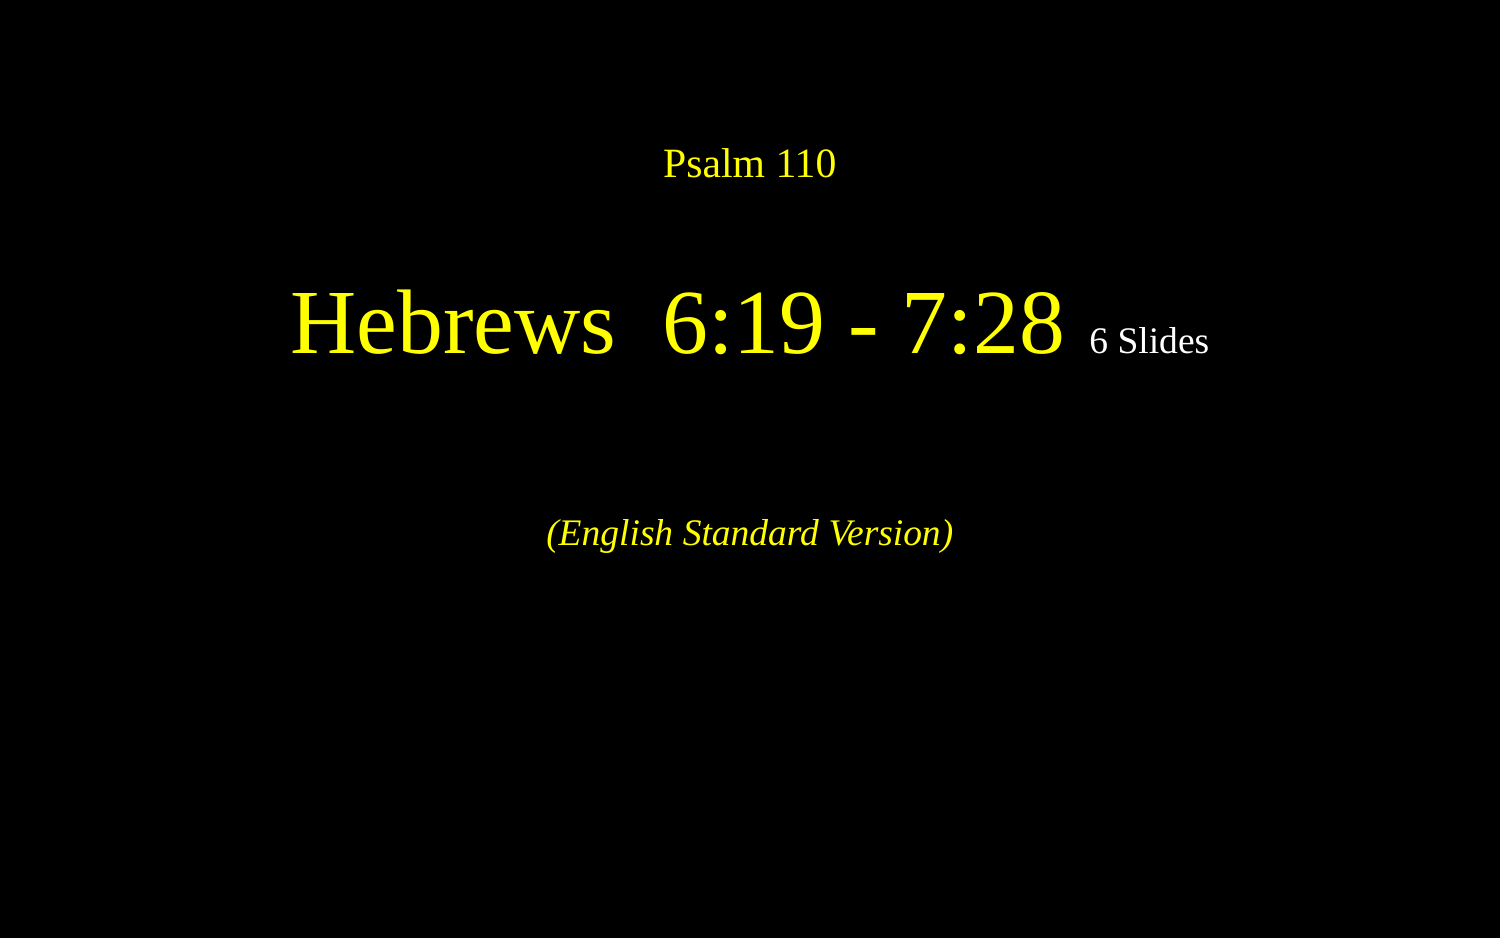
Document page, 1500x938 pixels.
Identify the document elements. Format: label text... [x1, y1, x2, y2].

text_box Psalm 110 Hebrews 6:19 - 7:28 6 Slides (English Standard Version) [0, 9, 1500, 849]
